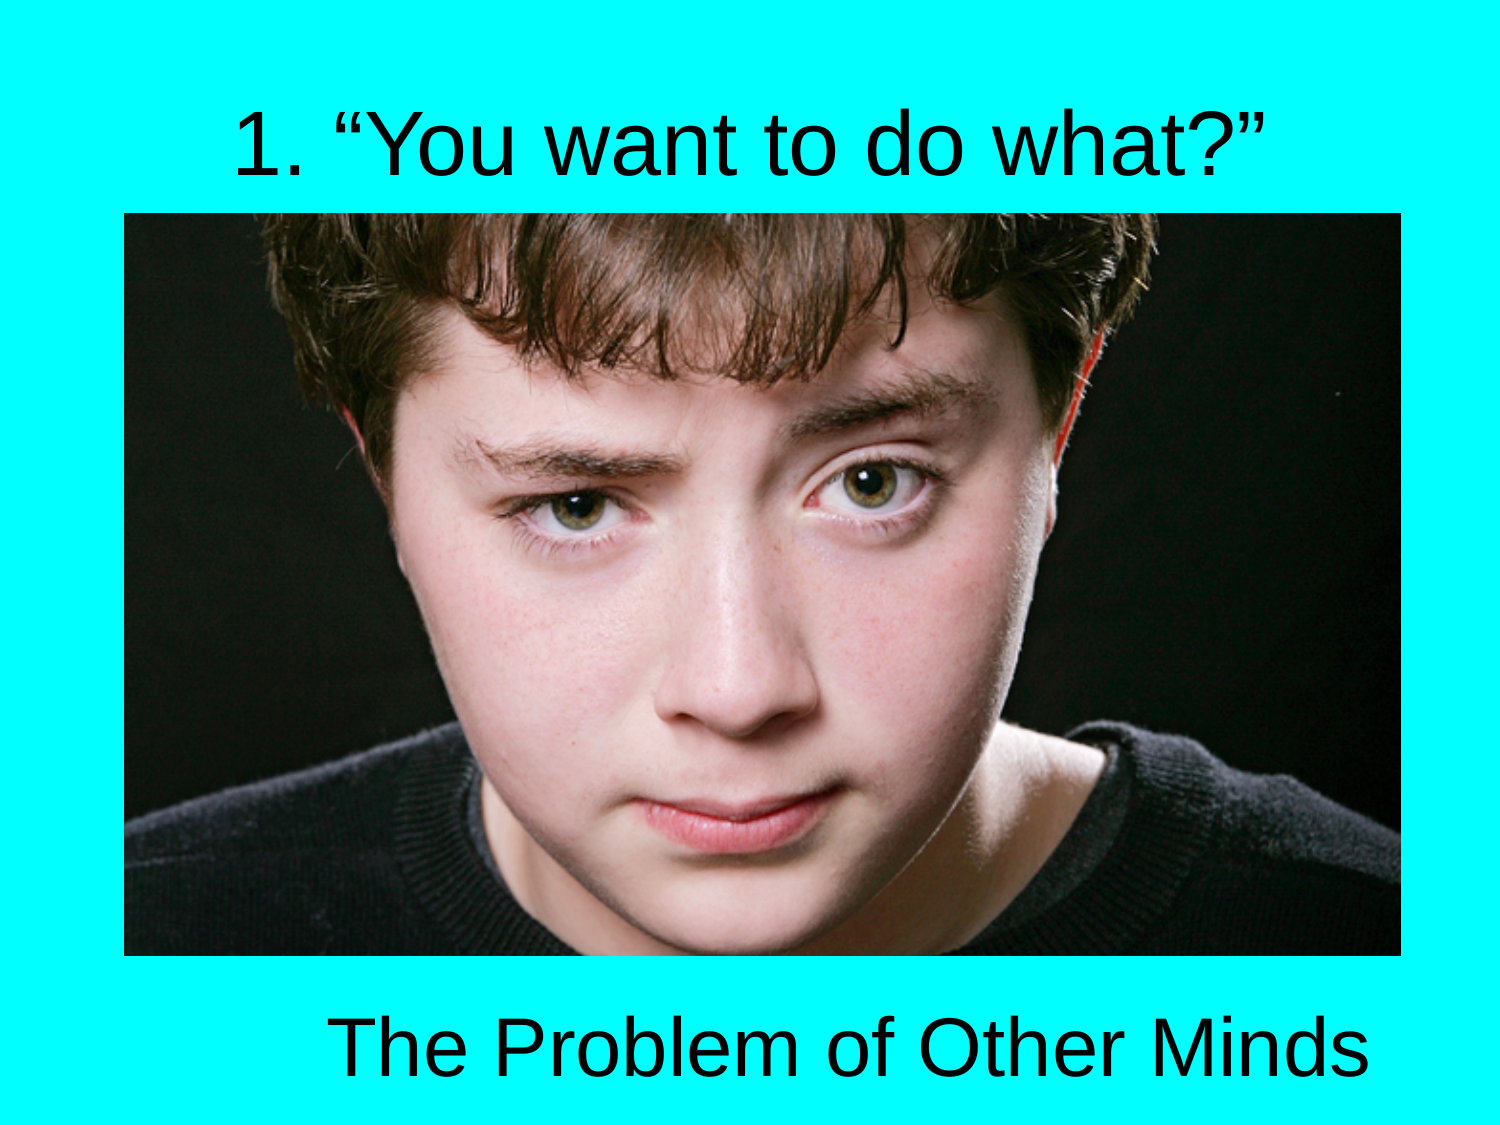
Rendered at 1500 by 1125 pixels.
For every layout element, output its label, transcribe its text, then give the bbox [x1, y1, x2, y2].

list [74, 213, 1426, 957]
title 1. “You want to do what?” [74, 44, 1426, 213]
text_box The Problem of Other Minds [311, 986, 1387, 1101]
